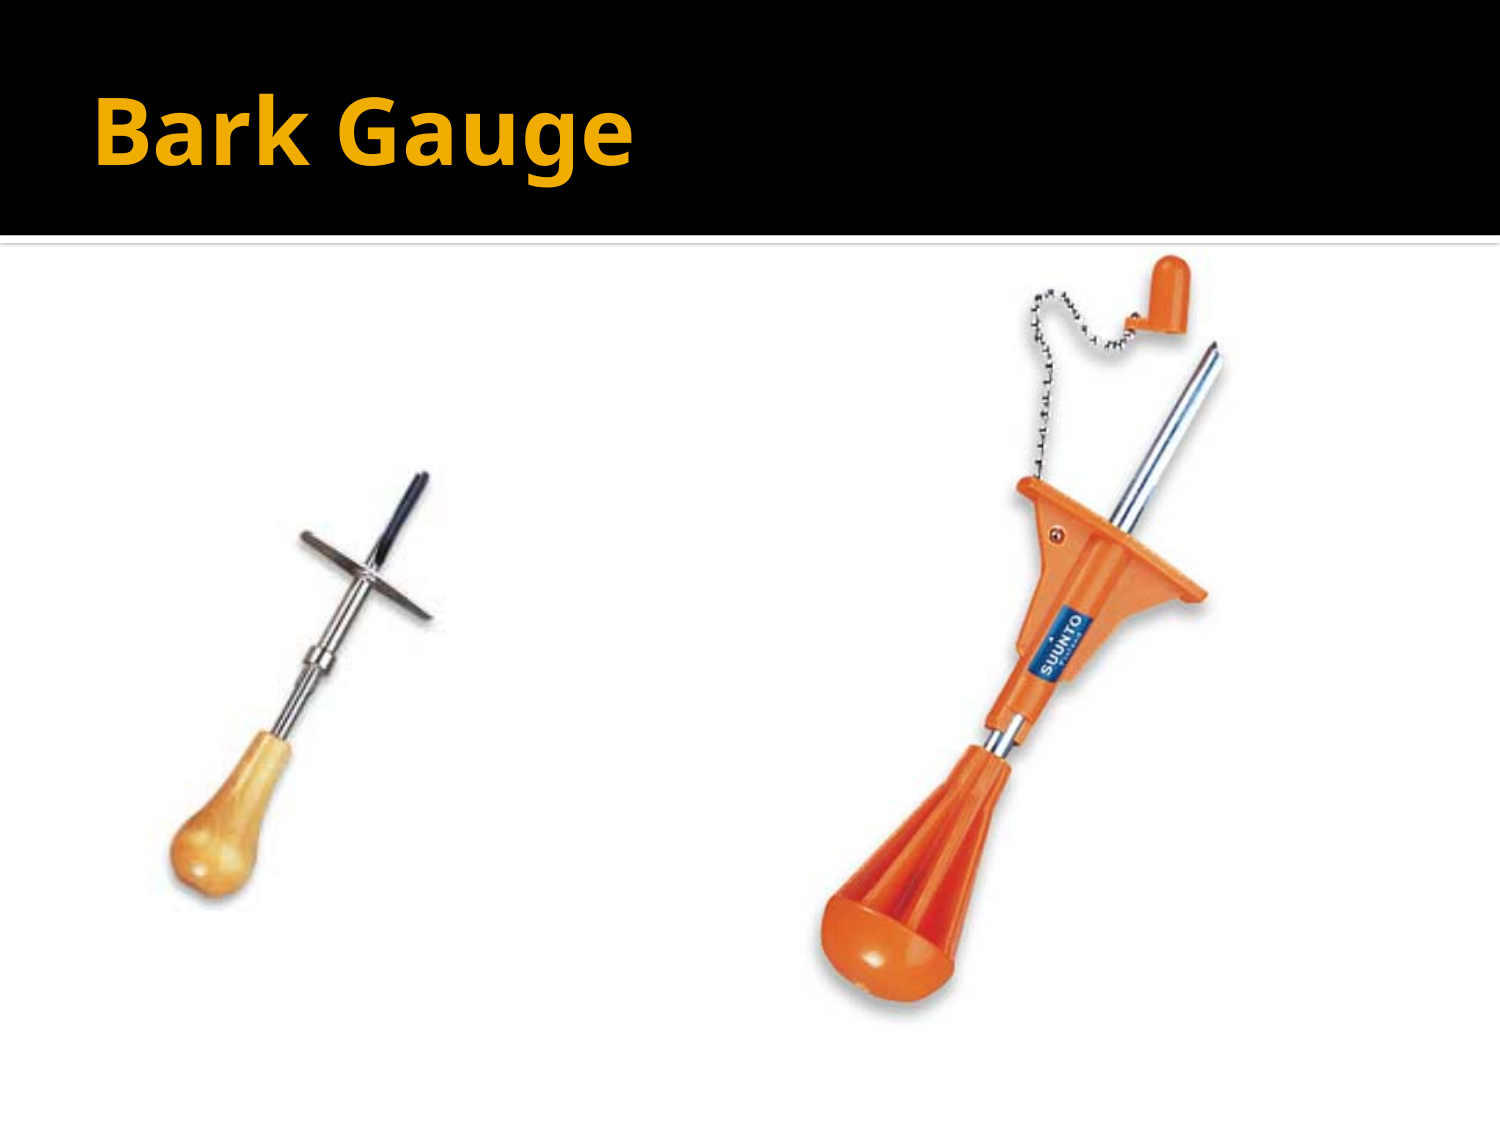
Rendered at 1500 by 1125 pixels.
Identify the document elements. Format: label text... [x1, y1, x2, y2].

picture [662, 249, 1444, 1032]
title Bark Gauge [75, 25, 1425, 231]
picture [74, 449, 538, 913]
